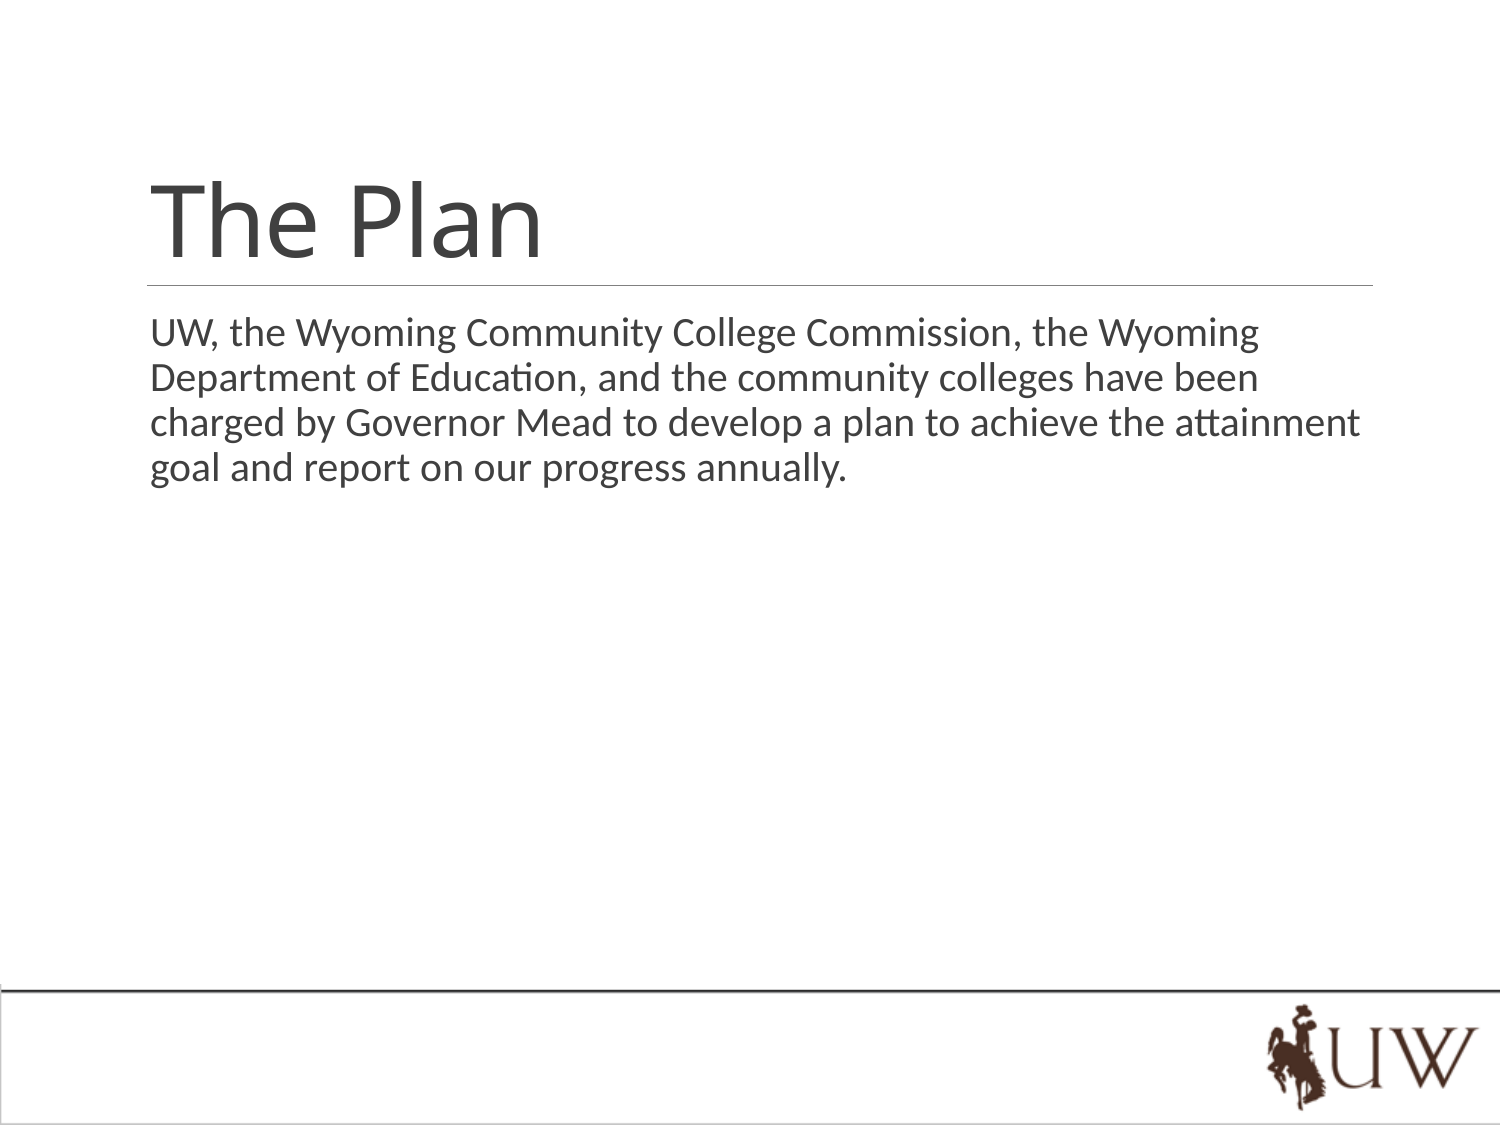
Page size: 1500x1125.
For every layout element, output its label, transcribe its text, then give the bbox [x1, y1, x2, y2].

picture [0, 983, 1500, 1125]
list UW, the Wyoming Community College Commission, the Wyoming Department of Education, and the community colleges have been charged by Governor Mead to develop a plan to achieve the attainment goal and report on our progress annually. [135, 302, 1373, 963]
title The Plan [135, 47, 1373, 285]
